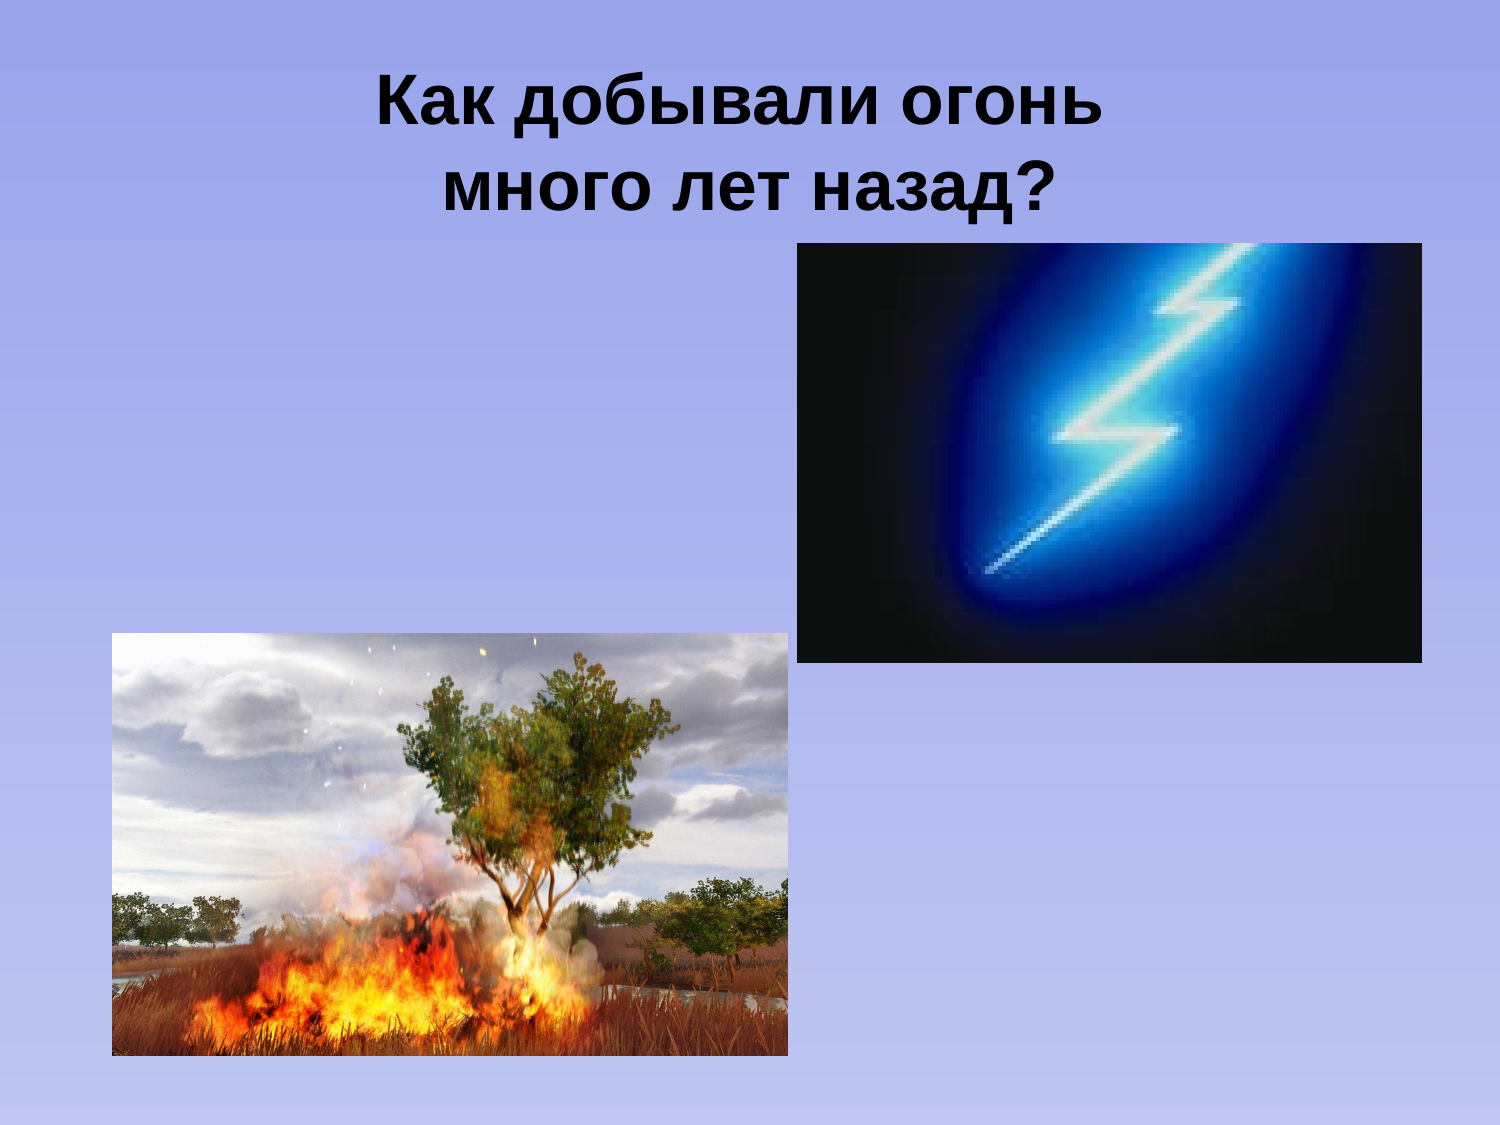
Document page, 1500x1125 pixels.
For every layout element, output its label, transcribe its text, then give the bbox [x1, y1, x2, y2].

picture [111, 633, 789, 1056]
title Как добывали огонь много лет назад? [75, 45, 1425, 233]
picture [796, 243, 1422, 663]
